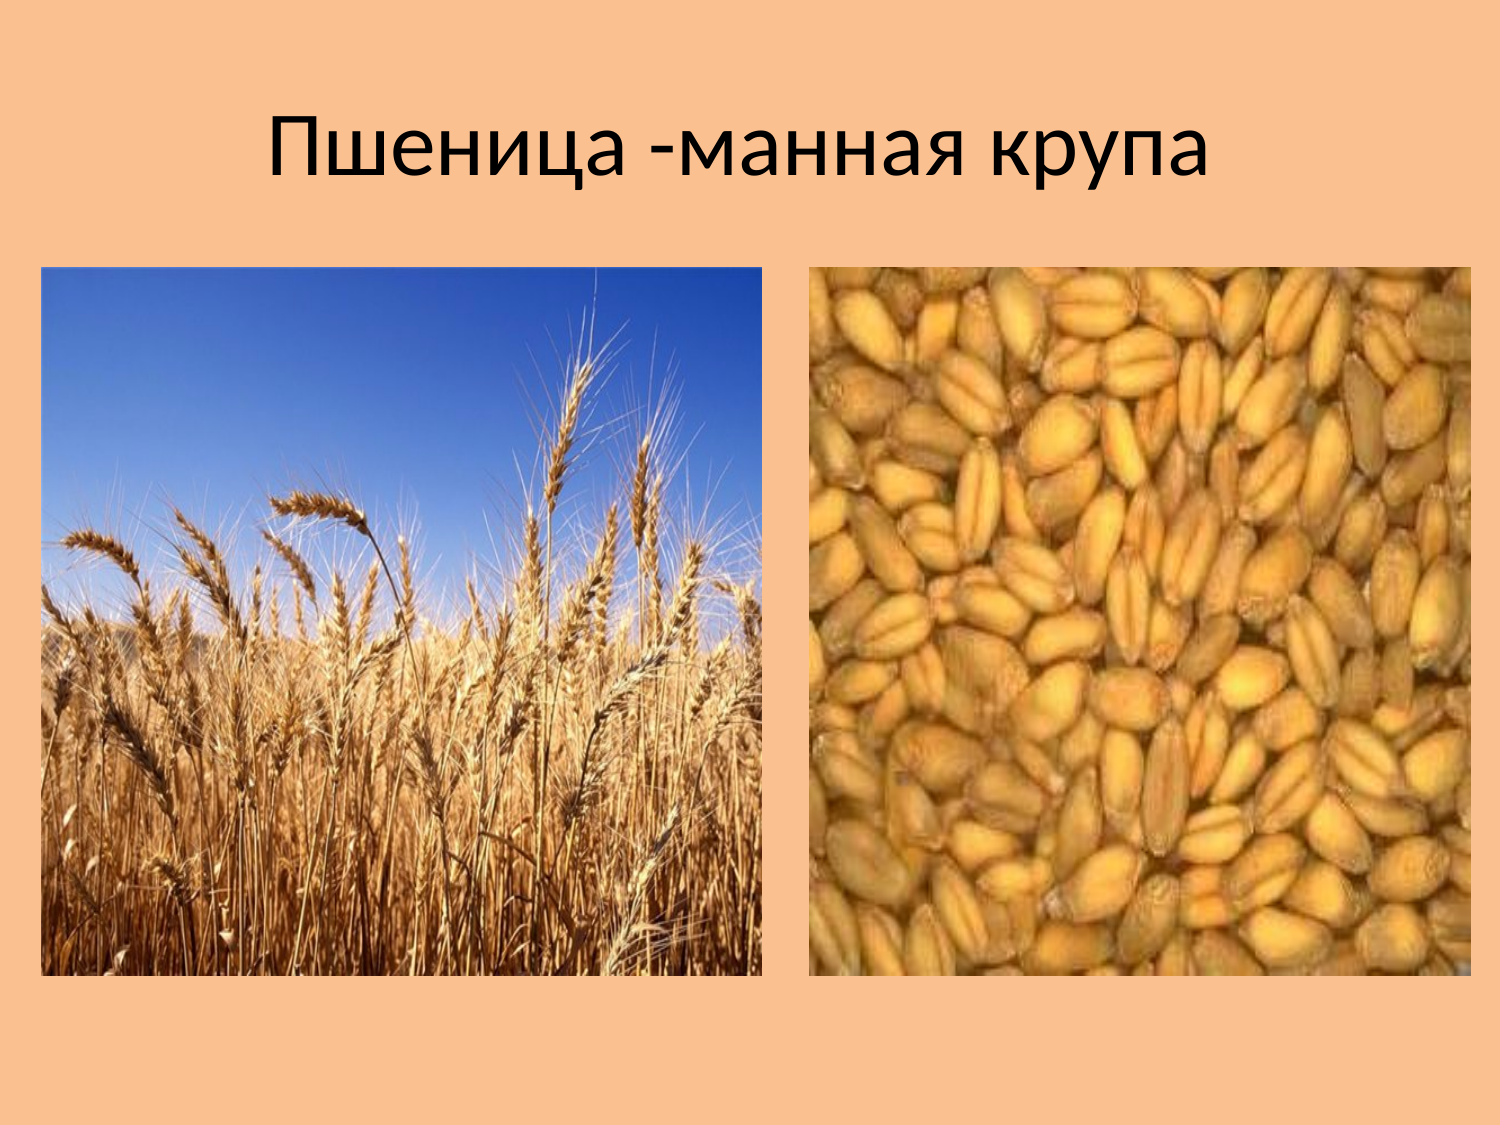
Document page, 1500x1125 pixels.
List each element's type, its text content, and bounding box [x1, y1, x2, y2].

title Пшеница -манная крупа [75, 45, 1425, 233]
picture [41, 266, 763, 977]
picture [808, 266, 1471, 977]
